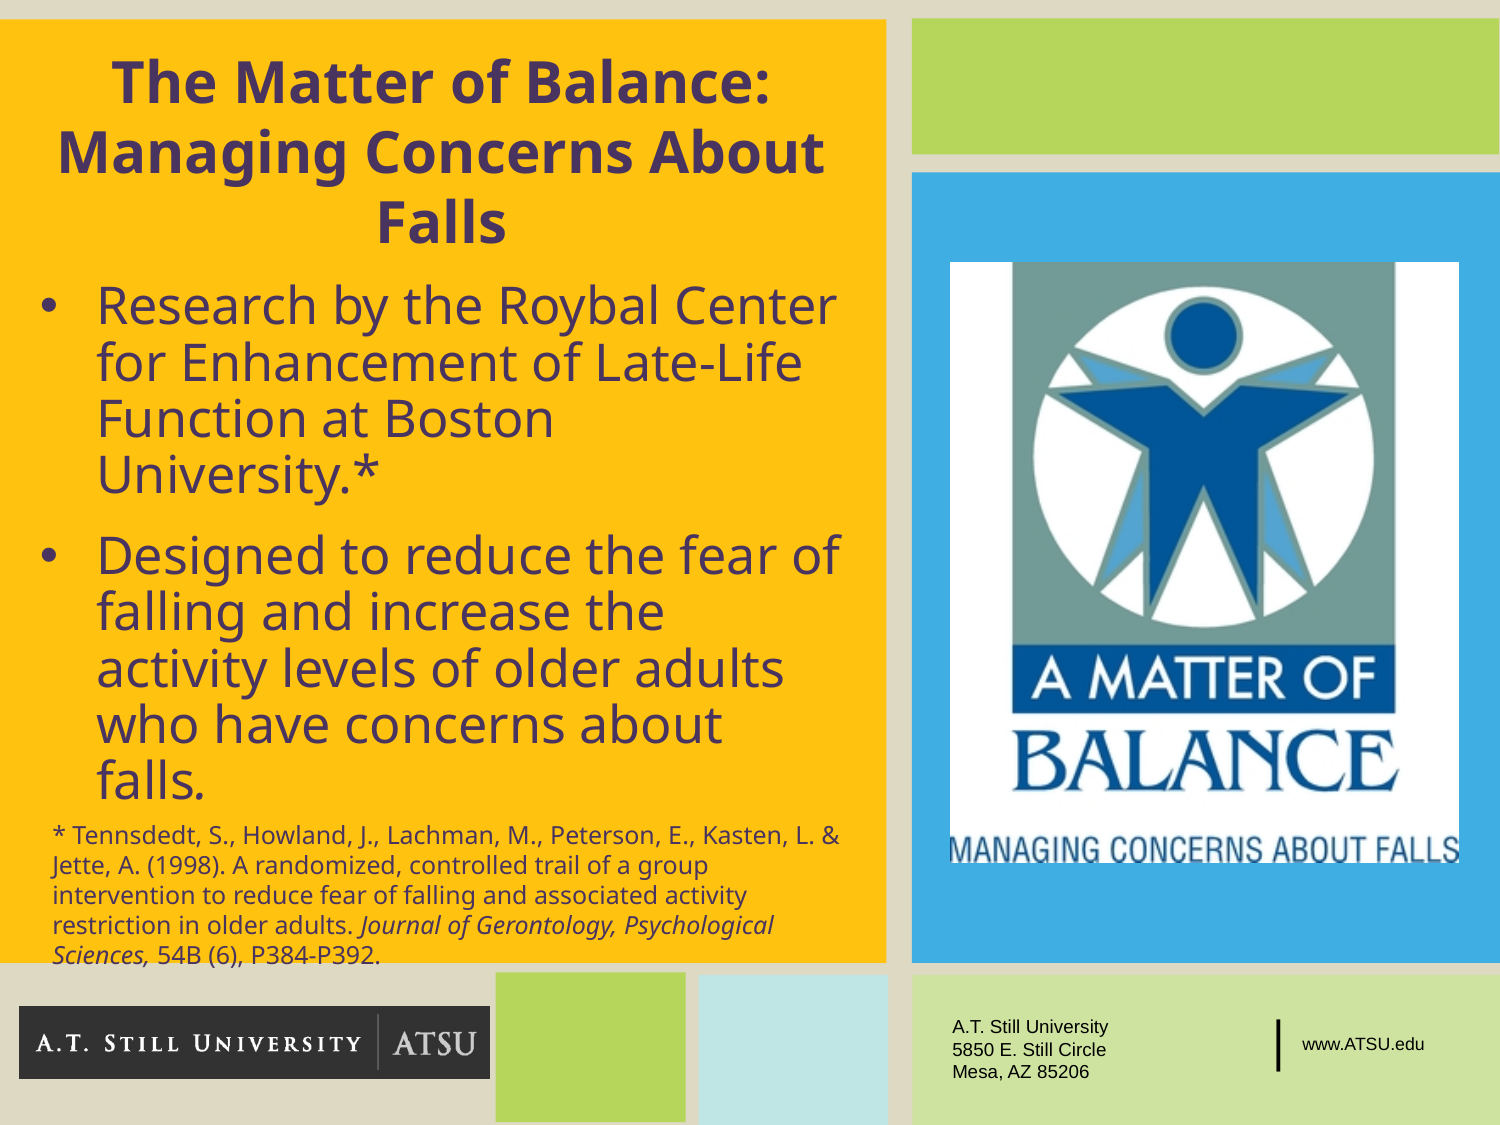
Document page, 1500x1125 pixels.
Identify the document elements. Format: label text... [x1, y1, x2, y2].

picture [19, 1006, 490, 1079]
list The Matter of Balance: Managing Concerns About Falls Research by the Roybal Center for Enhancement of Late-Life Function at Boston University.* Designed to reduce the fear of falling and increase the activity levels of older adults who have concerns about falls. [24, 37, 858, 975]
picture [949, 262, 1459, 863]
text_box * Tennsdedt, S., Howland, J., Lachman, M., Peterson, E., Kasten, L. & Jette, A. (1998). A randomized, controlled trail of a group intervention to reduce fear of falling and associated activity restriction in older adults. Journal of Gerontology, Psychological Sciences, 54B (6), P384-P392. [37, 812, 863, 977]
